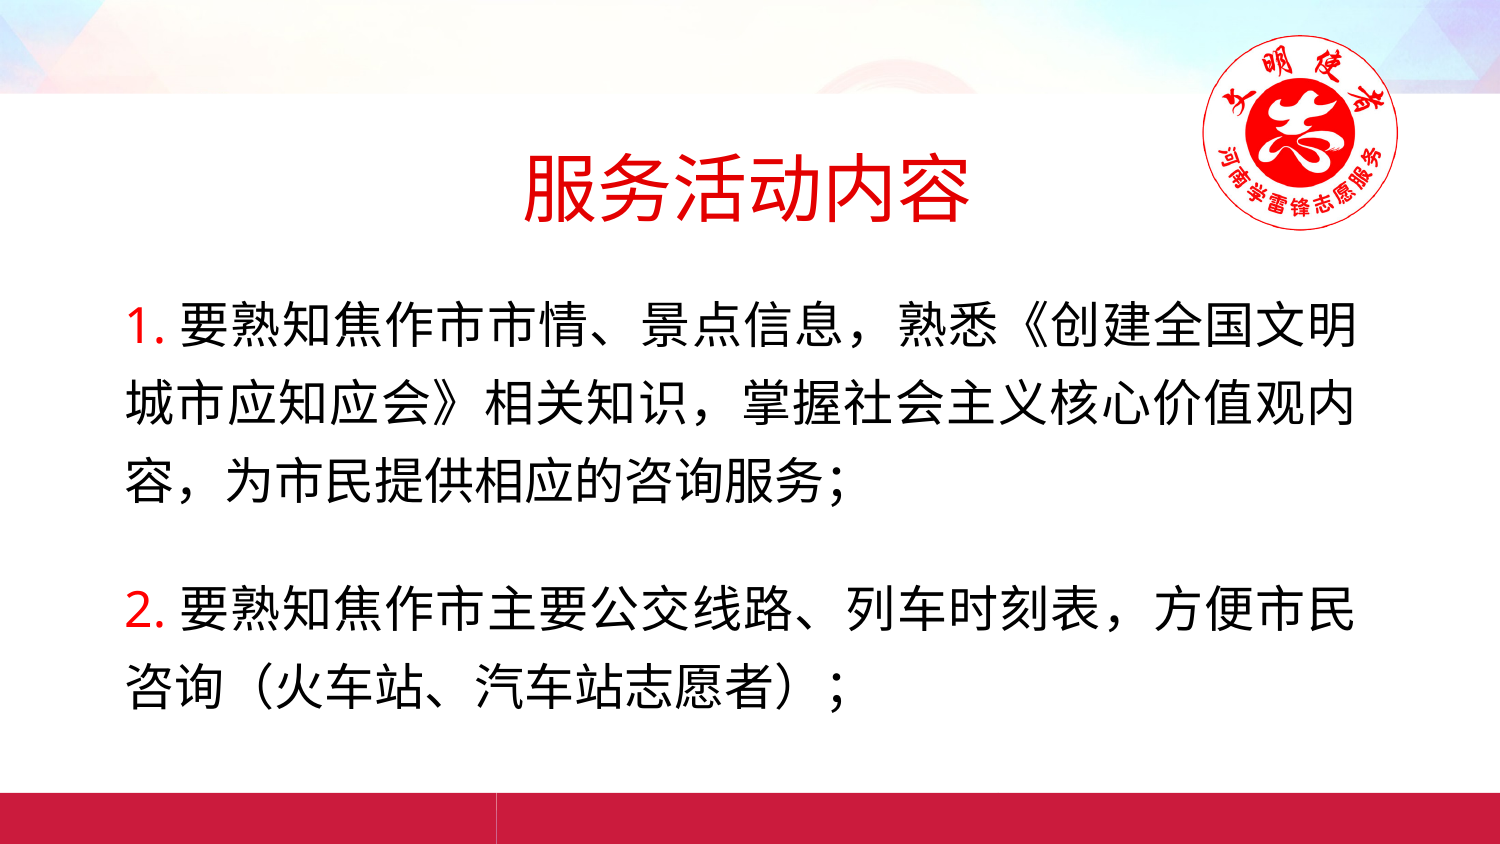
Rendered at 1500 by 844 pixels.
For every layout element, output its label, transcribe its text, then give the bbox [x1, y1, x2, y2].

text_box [0, 792, 1500, 844]
picture [0, 0, 1500, 237]
text_box 1.要熟知焦作市市情、景点信息，熟悉《创建全国文明城市应知应会》相关知识，掌握社会主义核心价值观内容，为市民提供相应的咨询服务； 2.要熟知焦作市主要公交线路、列车时刻表，方便市民咨询（火车站、汽车站志愿者）； [113, 270, 1369, 722]
text_box 服务活动内容 [507, 107, 988, 239]
